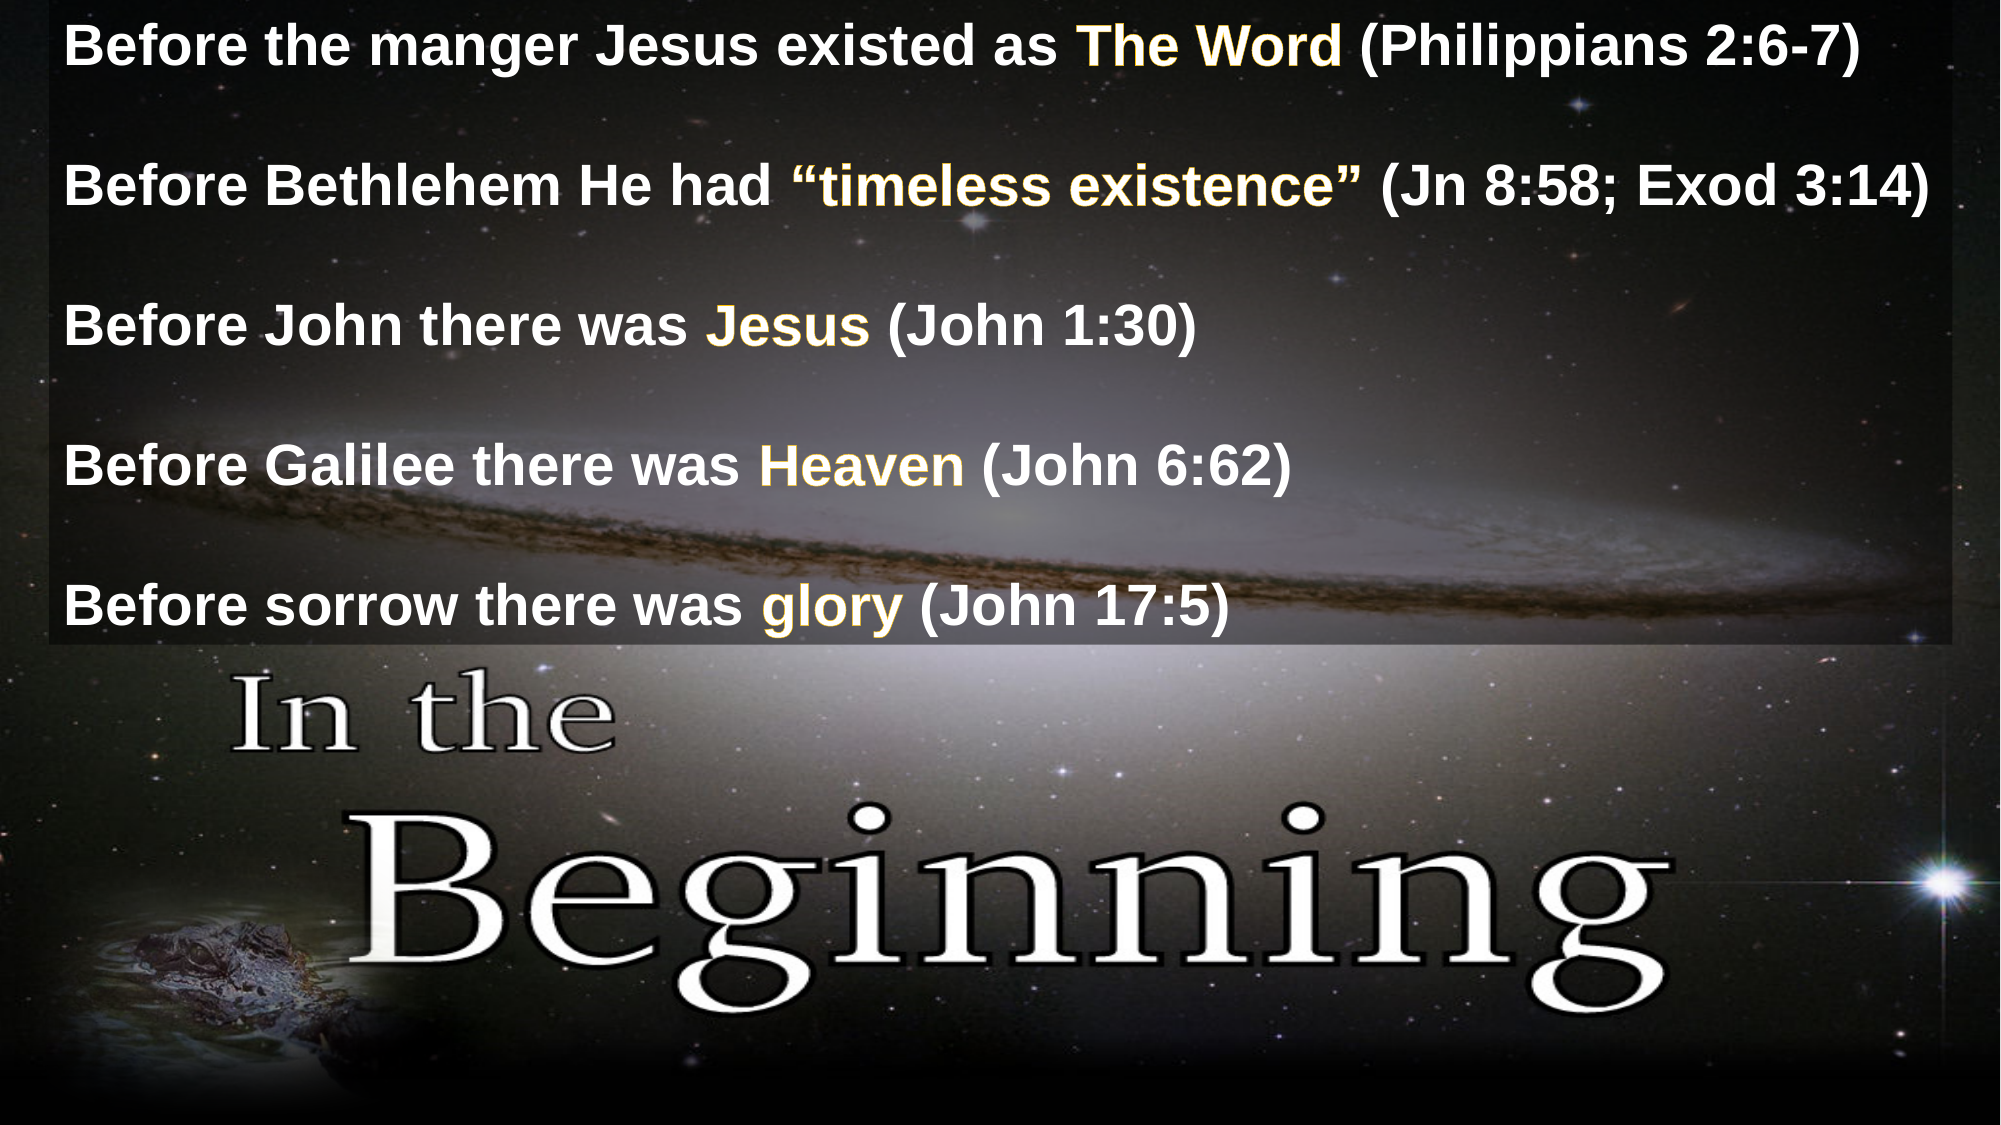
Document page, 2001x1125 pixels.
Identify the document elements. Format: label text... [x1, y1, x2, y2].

text_box Before the manger Jesus existed as The Word (Philippians 2:6-7) Before Bethlehem He had “timeless existence” (Jn 8:58; Exod 3:14) Before John there was Jesus (John 1:30) Before Galilee there was Heaven (John 6:62) Before sorrow there was glory (John 17:5) [49, 0, 1953, 645]
picture [0, 0, 2001, 1125]
